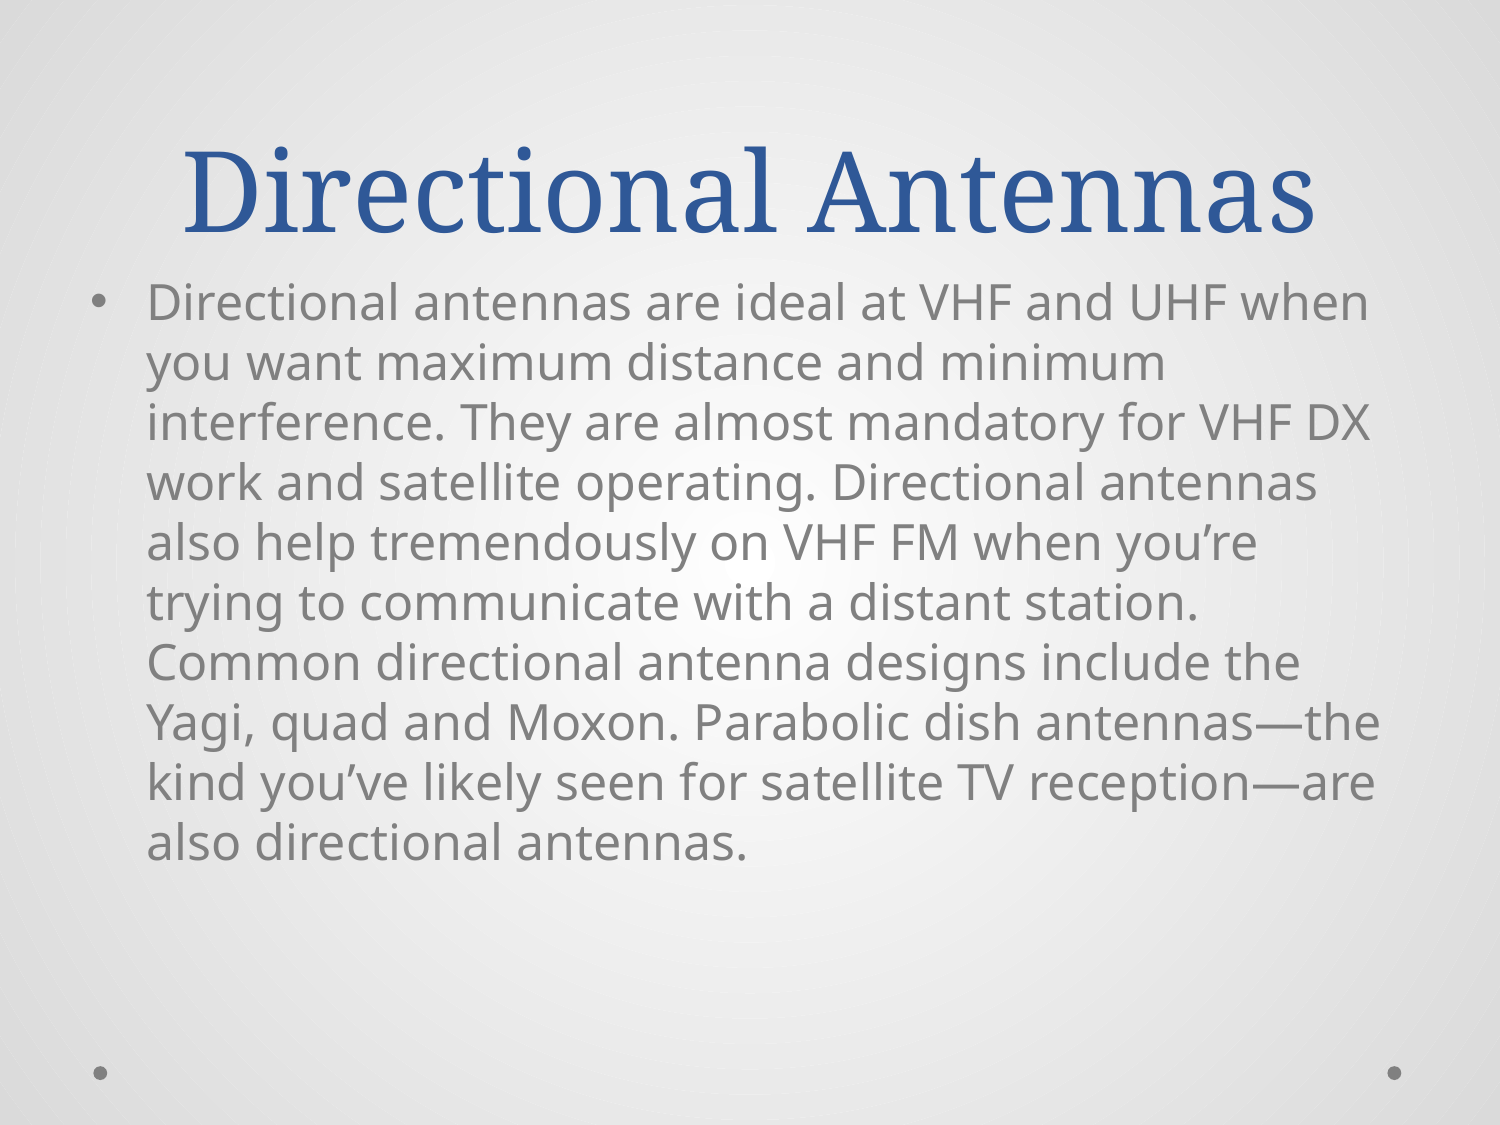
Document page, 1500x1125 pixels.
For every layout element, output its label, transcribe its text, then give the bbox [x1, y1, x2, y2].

title Directional Antennas [75, 0, 1425, 262]
list Directional antennas are ideal at VHF and UHF when you want maximum distance and minimum interference. They are almost mandatory for VHF DX work and satellite operating. Directional antennas also help tremendously on VHF FM when you’re trying to communicate with a distant station. Common directional antenna designs include the Yagi, quad and Moxon. Parabolic dish antennas—the kind you’ve likely seen for satellite TV reception—are also directional antennas. [75, 262, 1425, 1005]
